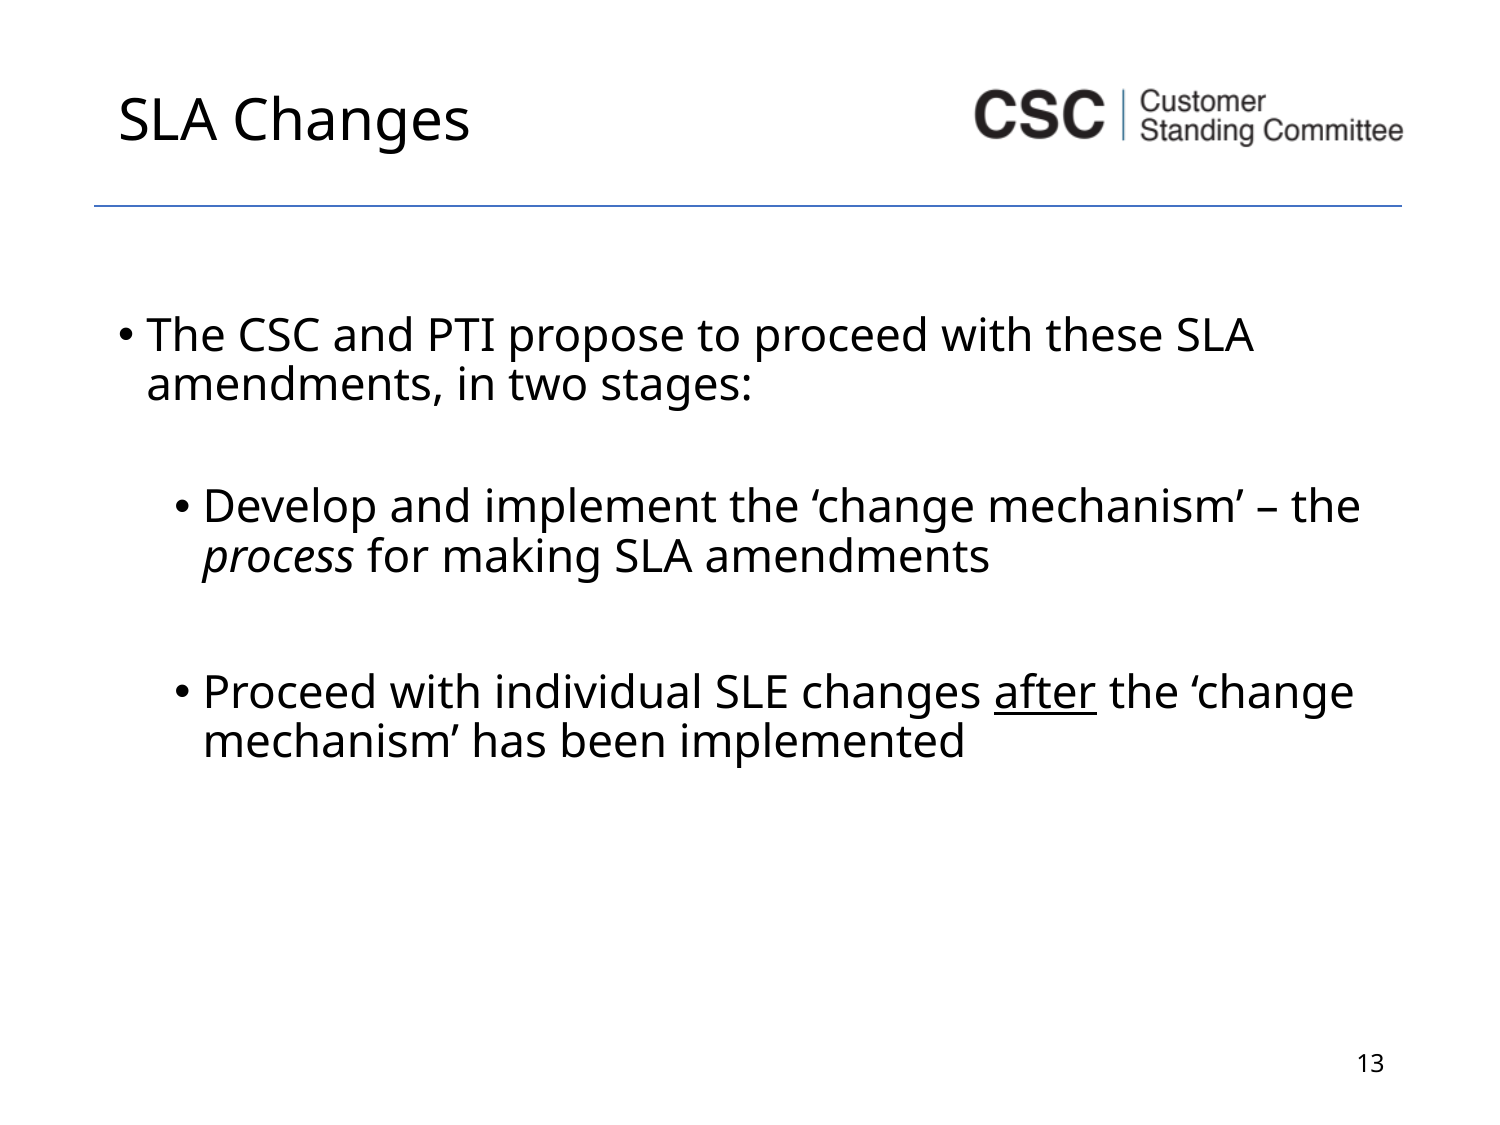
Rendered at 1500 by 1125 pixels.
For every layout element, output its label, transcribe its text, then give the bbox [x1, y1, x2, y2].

list The CSC and PTI propose to proceed with these SLA amendments, in two stages: Develop and implement the ‘change mechanism’ – the process for making SLA amendments Proceed with individual SLE changes after the ‘change mechanism’ has been implemented [103, 304, 1397, 901]
title SLA Changes [103, 75, 1397, 169]
